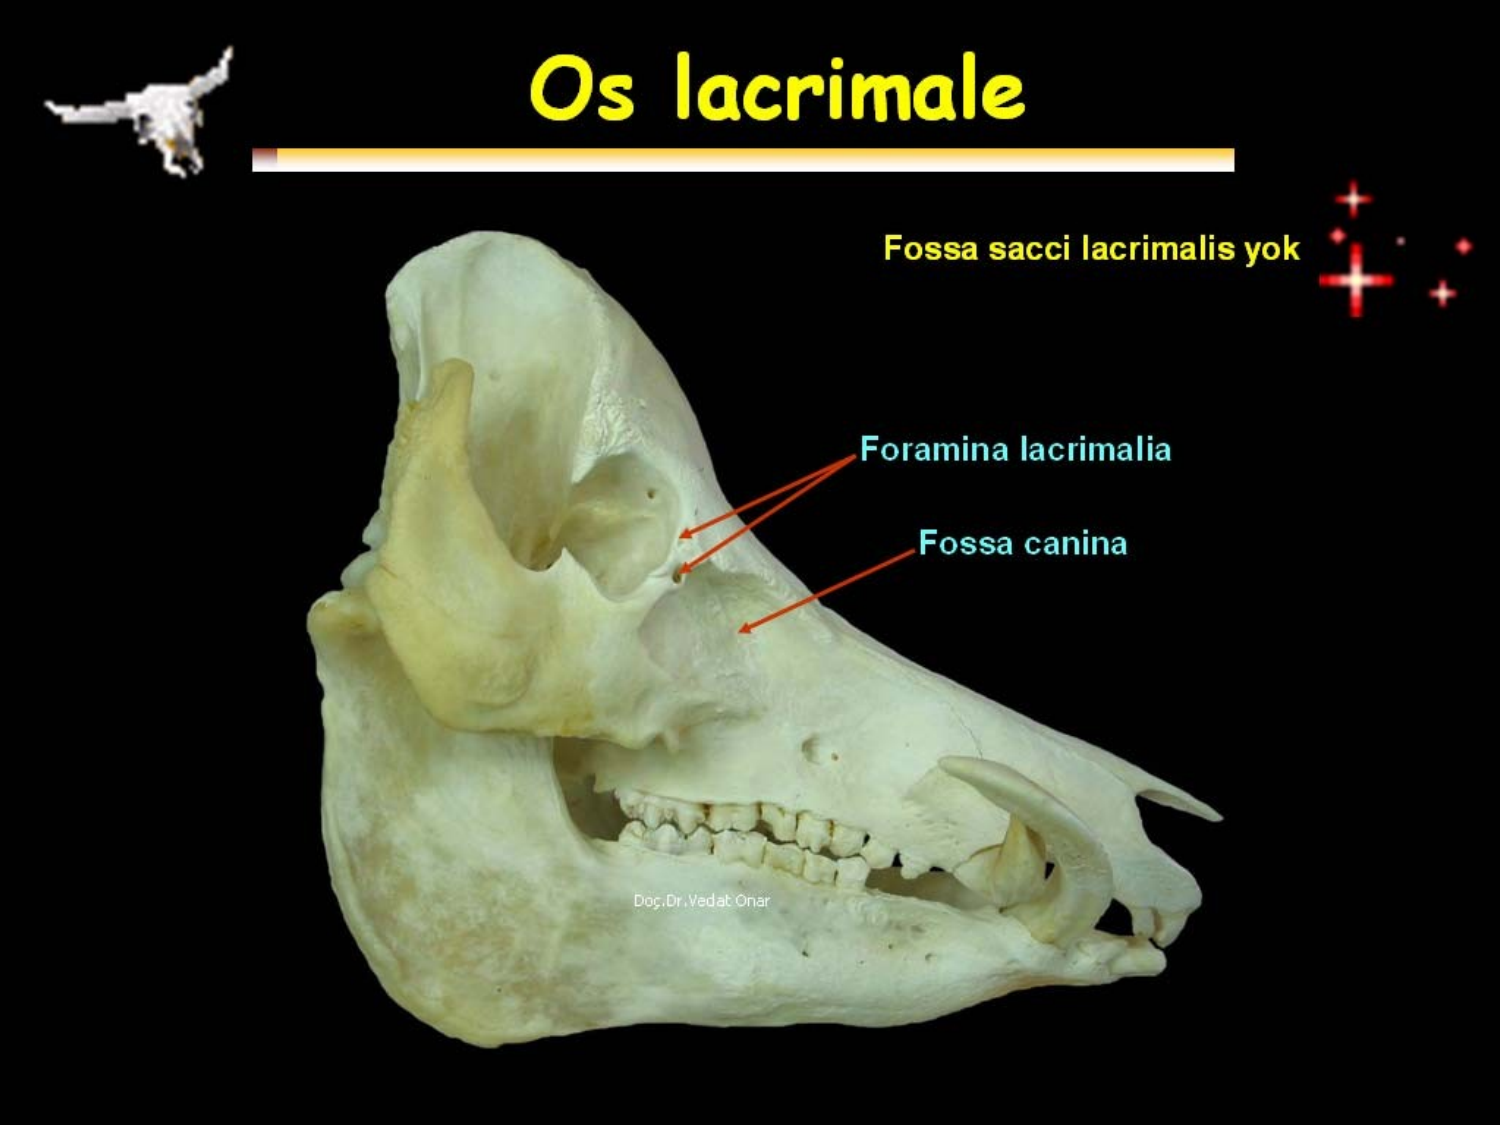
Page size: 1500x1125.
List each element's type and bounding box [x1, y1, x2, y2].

text_box [0, 0, 1500, 1125]
